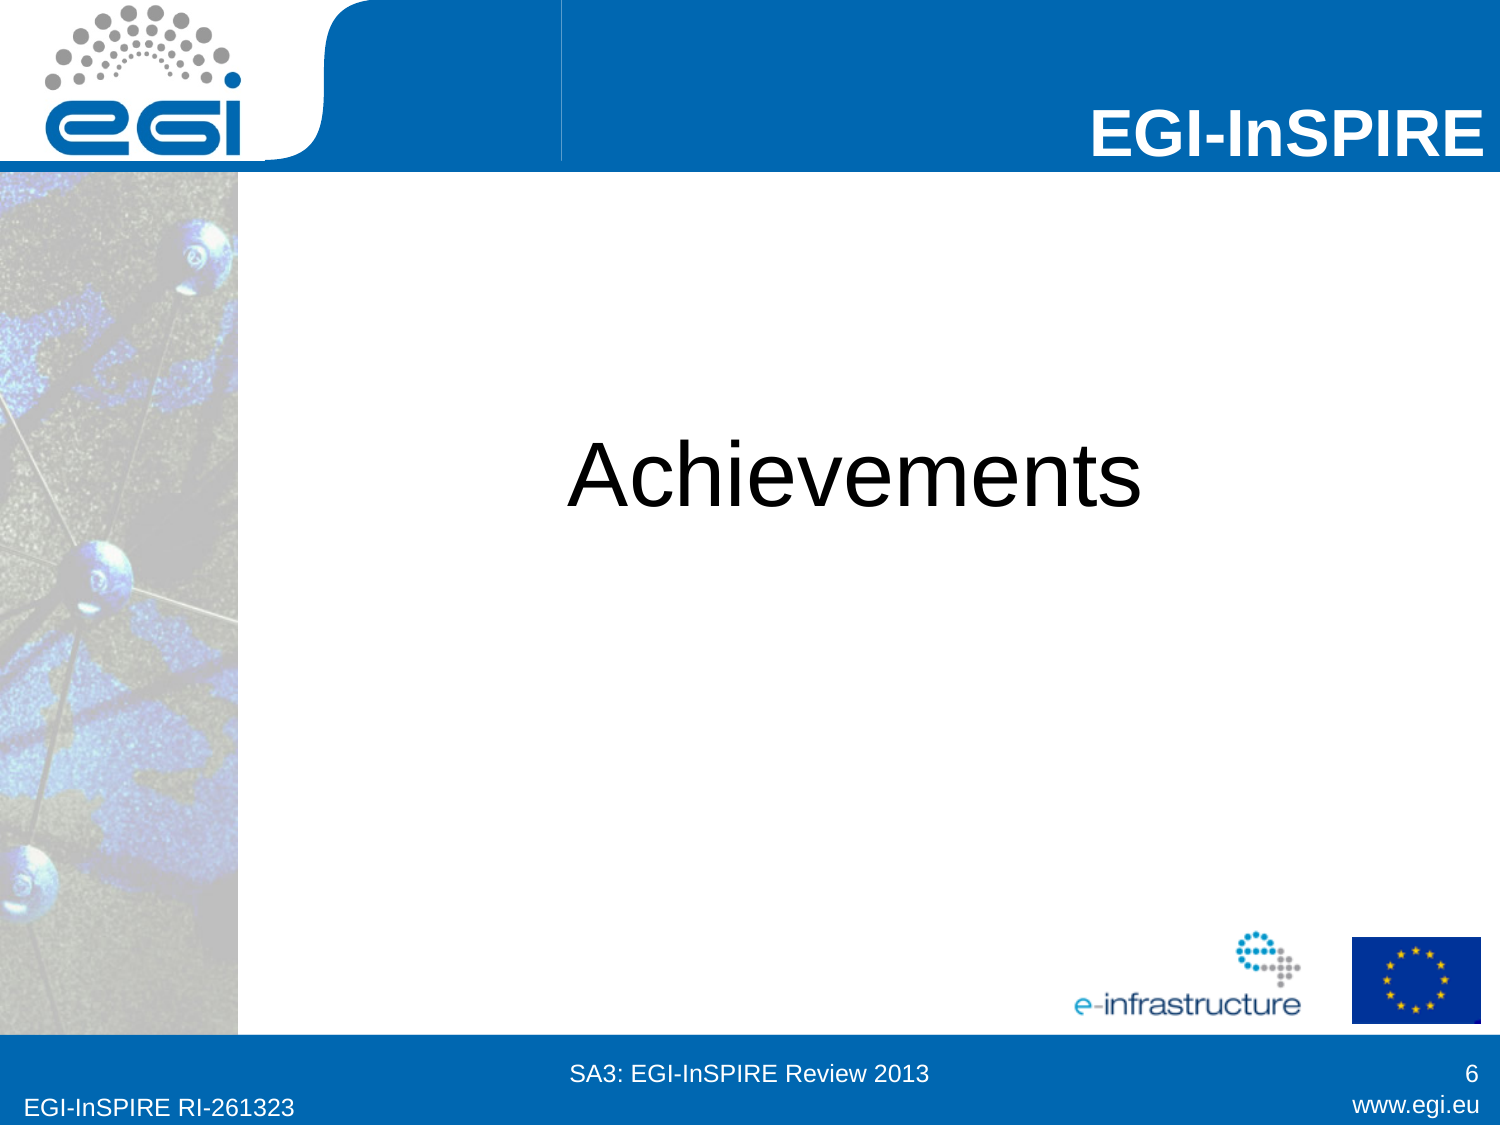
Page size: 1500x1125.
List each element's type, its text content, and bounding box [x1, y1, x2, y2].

slide_number 6 [1144, 1042, 1495, 1103]
picture [0, 172, 238, 1034]
picture [0, 0, 265, 161]
picture [1069, 925, 1307, 1022]
footer SA3: EGI-InSPIRE Review 2013 [512, 1042, 988, 1103]
title Achievements [265, 349, 1447, 591]
picture [1352, 937, 1481, 1024]
